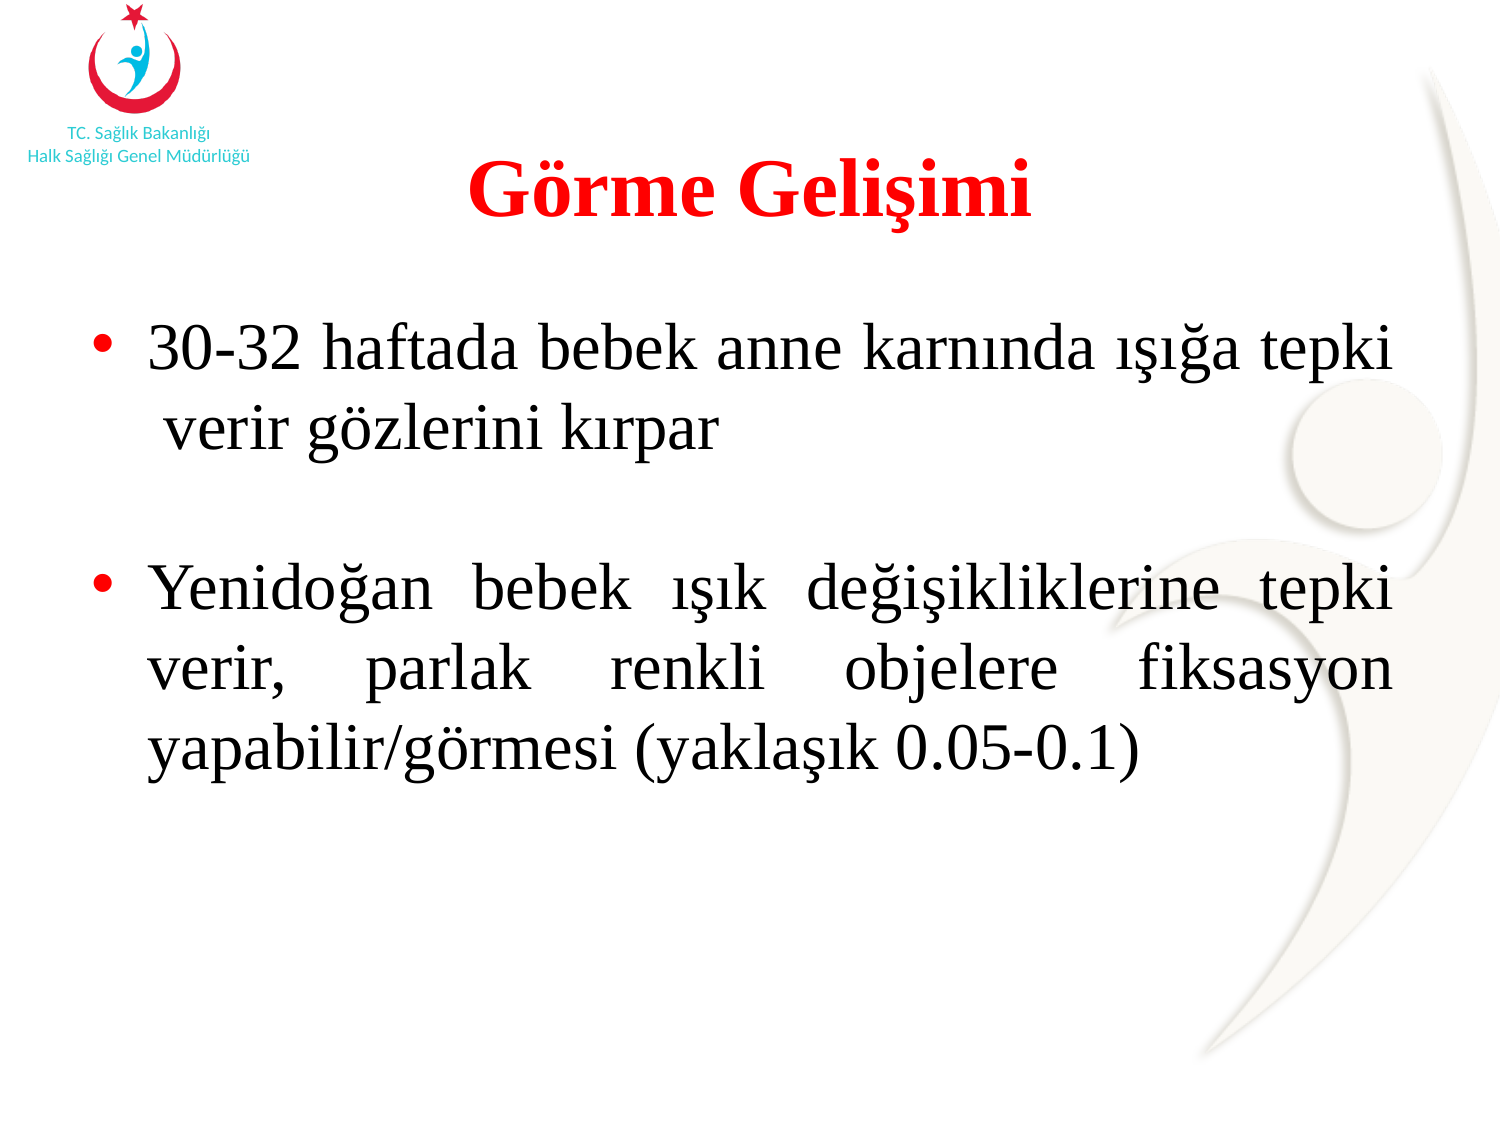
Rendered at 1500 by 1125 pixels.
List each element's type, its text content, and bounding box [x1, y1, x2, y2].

picture [76, 0, 196, 125]
title Görme Gelişimi [75, 125, 1425, 274]
list 30-32 haftada bebek anne karnında ışığa tepki verir gözlerini kırpar Yenidoğan bebek ışık değişikliklerine tepki verir, parlak renkli objelere fiksasyon yapabilir/görmesi (yaklaşık 0.05-0.1) [61, 295, 1411, 927]
